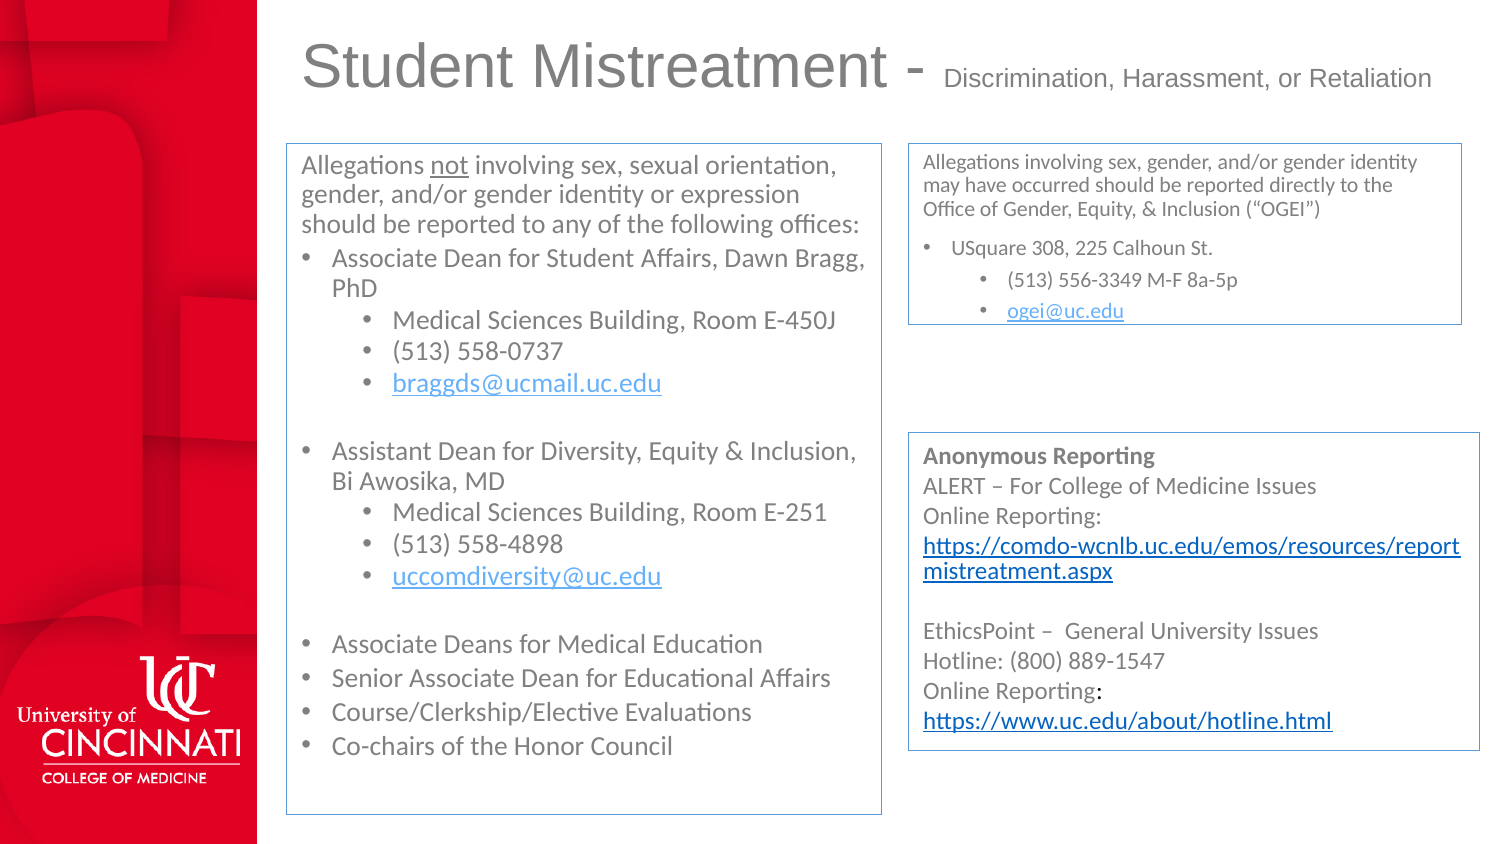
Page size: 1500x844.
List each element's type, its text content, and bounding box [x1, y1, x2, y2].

text_box Anonymous Reporting ALERT – For College of Medicine Issues Online Reporting: https://comdo-wcnlb.uc.edu/emos/resources/reportmistreatment.aspx EthicsPoint – General University Issues Hotline: (800) 889-1547 Online Reporting: https://www.uc.edu/about/hotline.html [908, 432, 1480, 751]
list Allegations involving sex, gender, and/or gender identity may have occurred should be reported directly to the Office of Gender, Equity, & Inclusion (“OGEI”) USquare 308, 225 Calhoun St. (513) 556-3349 M-F 8a-5p ogei@uc.edu [908, 143, 1462, 325]
title Student Mistreatment - Discrimination, Harassment, or Retaliation [286, 13, 1488, 122]
picture [0, 0, 257, 844]
list Allegations not involving sex, sexual orientation, gender, and/or gender identity or expression should be reported to any of the following offices: Associate Dean for Student Affairs, Dawn Bragg, PhD Medical Sciences Building, Room E-450J (513) 558-0737 braggds@ucmail.uc.edu Assistant Dean for Diversity, Equity & Inclusion, Bi Awosika, MD Medical Sciences Building, Room E-251 (513) 558-4898 uccomdiversity@uc.edu Associate Deans for Medical Education Senior Associate Dean for Educational Affairs Course/Clerkship/Elective Evaluations Co-chairs of the Honor Council [286, 143, 882, 815]
